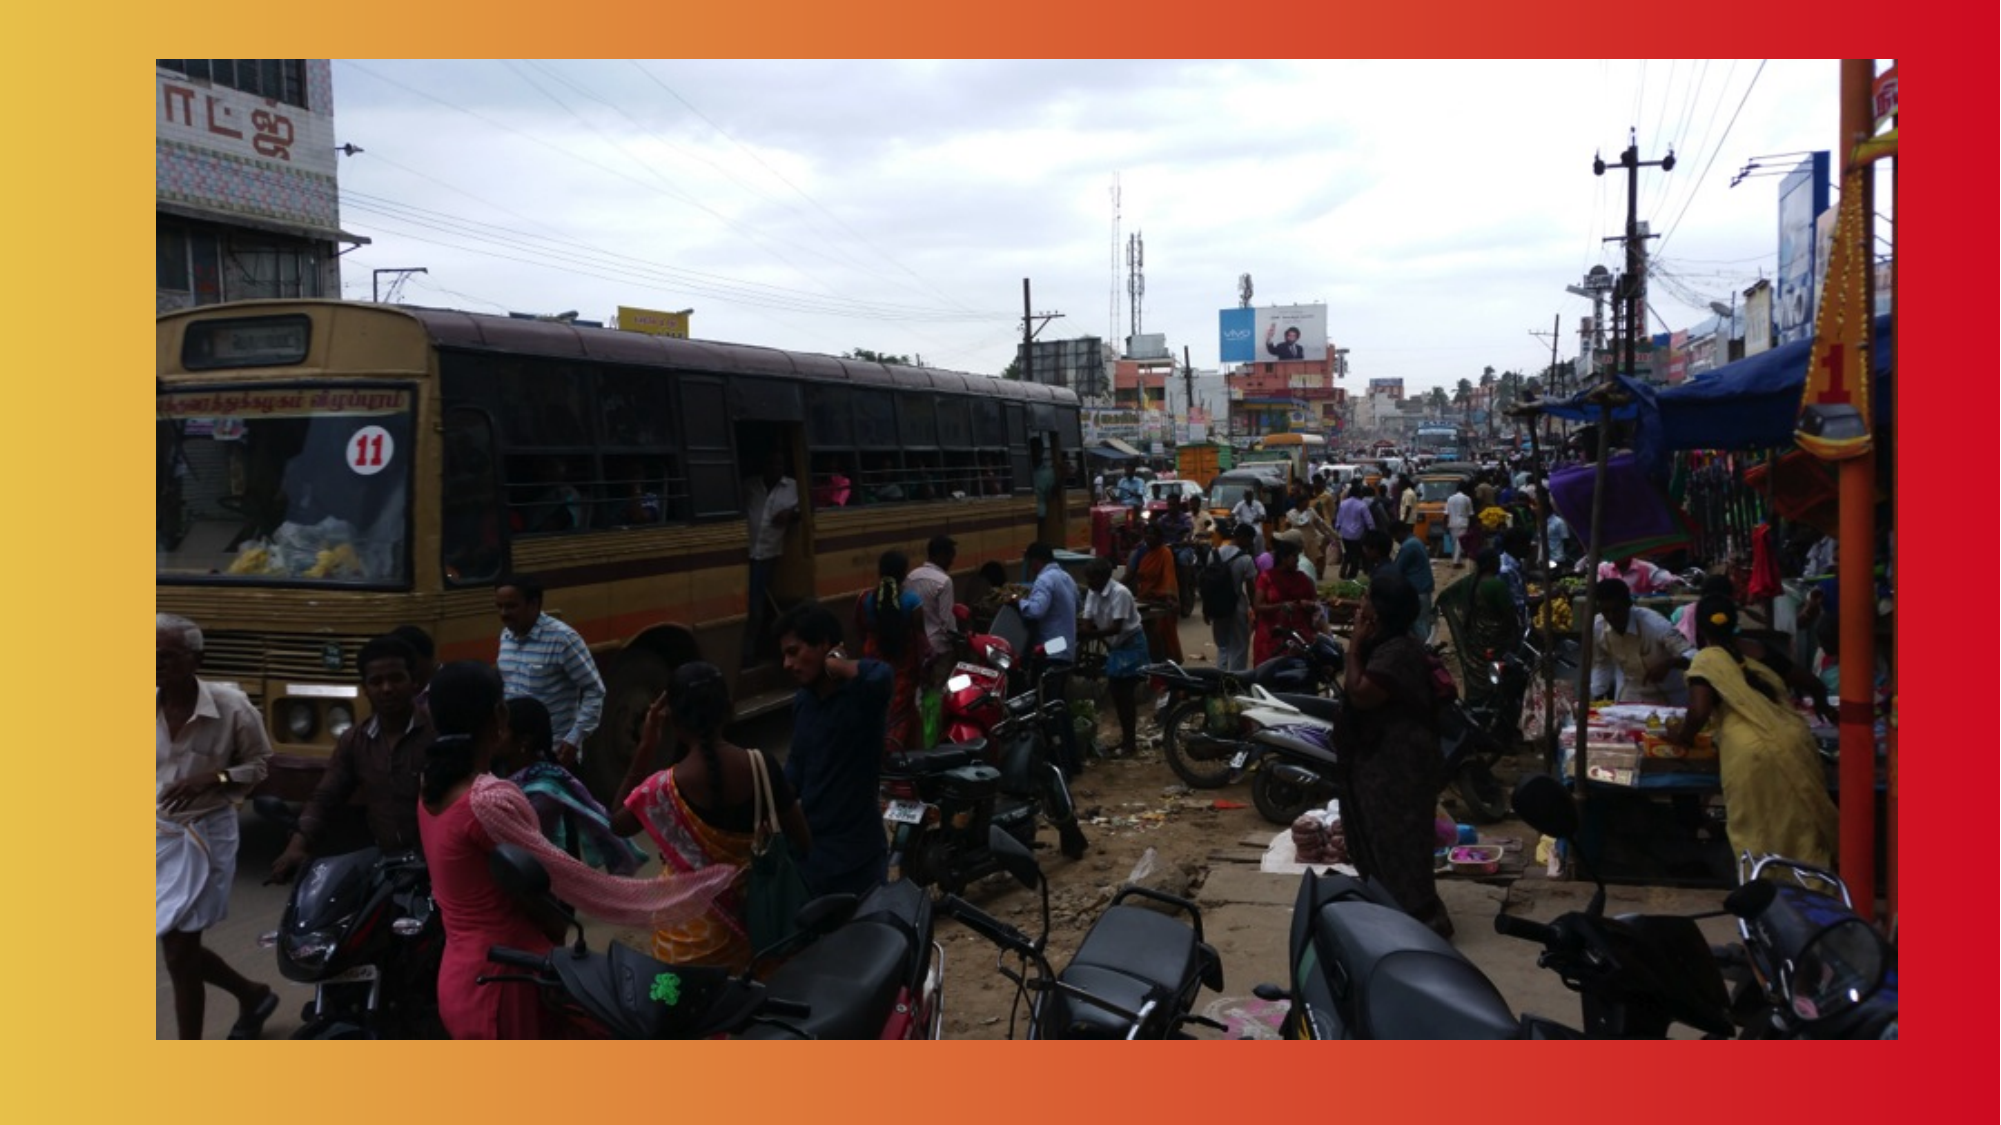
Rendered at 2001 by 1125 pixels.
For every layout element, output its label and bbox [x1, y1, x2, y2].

picture [155, 59, 1898, 1040]
